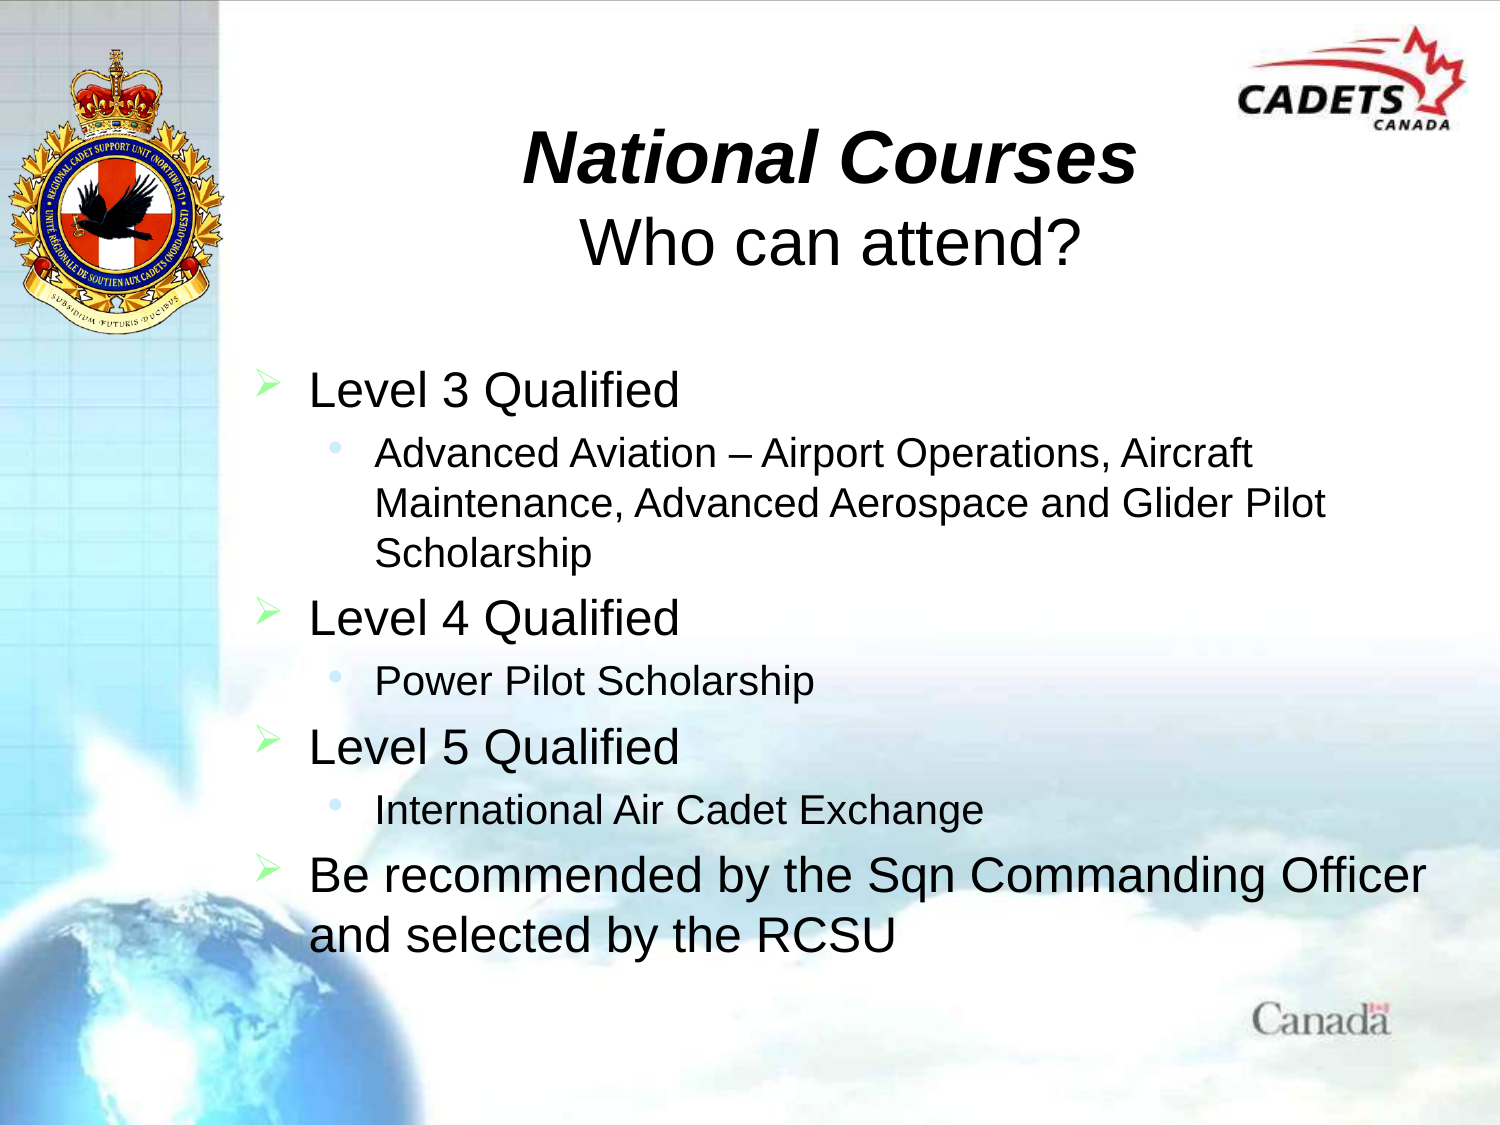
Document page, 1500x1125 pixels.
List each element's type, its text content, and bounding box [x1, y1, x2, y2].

list Level 3 Qualified Advanced Aviation – Airport Operations, Aircraft Maintenance, Advanced Aerospace and Glider Pilot Scholarship Level 4 Qualified Power Pilot Scholarship Level 5 Qualified International Air Cadet Exchange Be recommended by the Sqn Commanding Officer and selected by the RCSU [237, 350, 1450, 955]
picture [0, 0, 1500, 1125]
title National Courses Who can attend? [237, 99, 1425, 287]
text_box [112, 74, 1388, 238]
